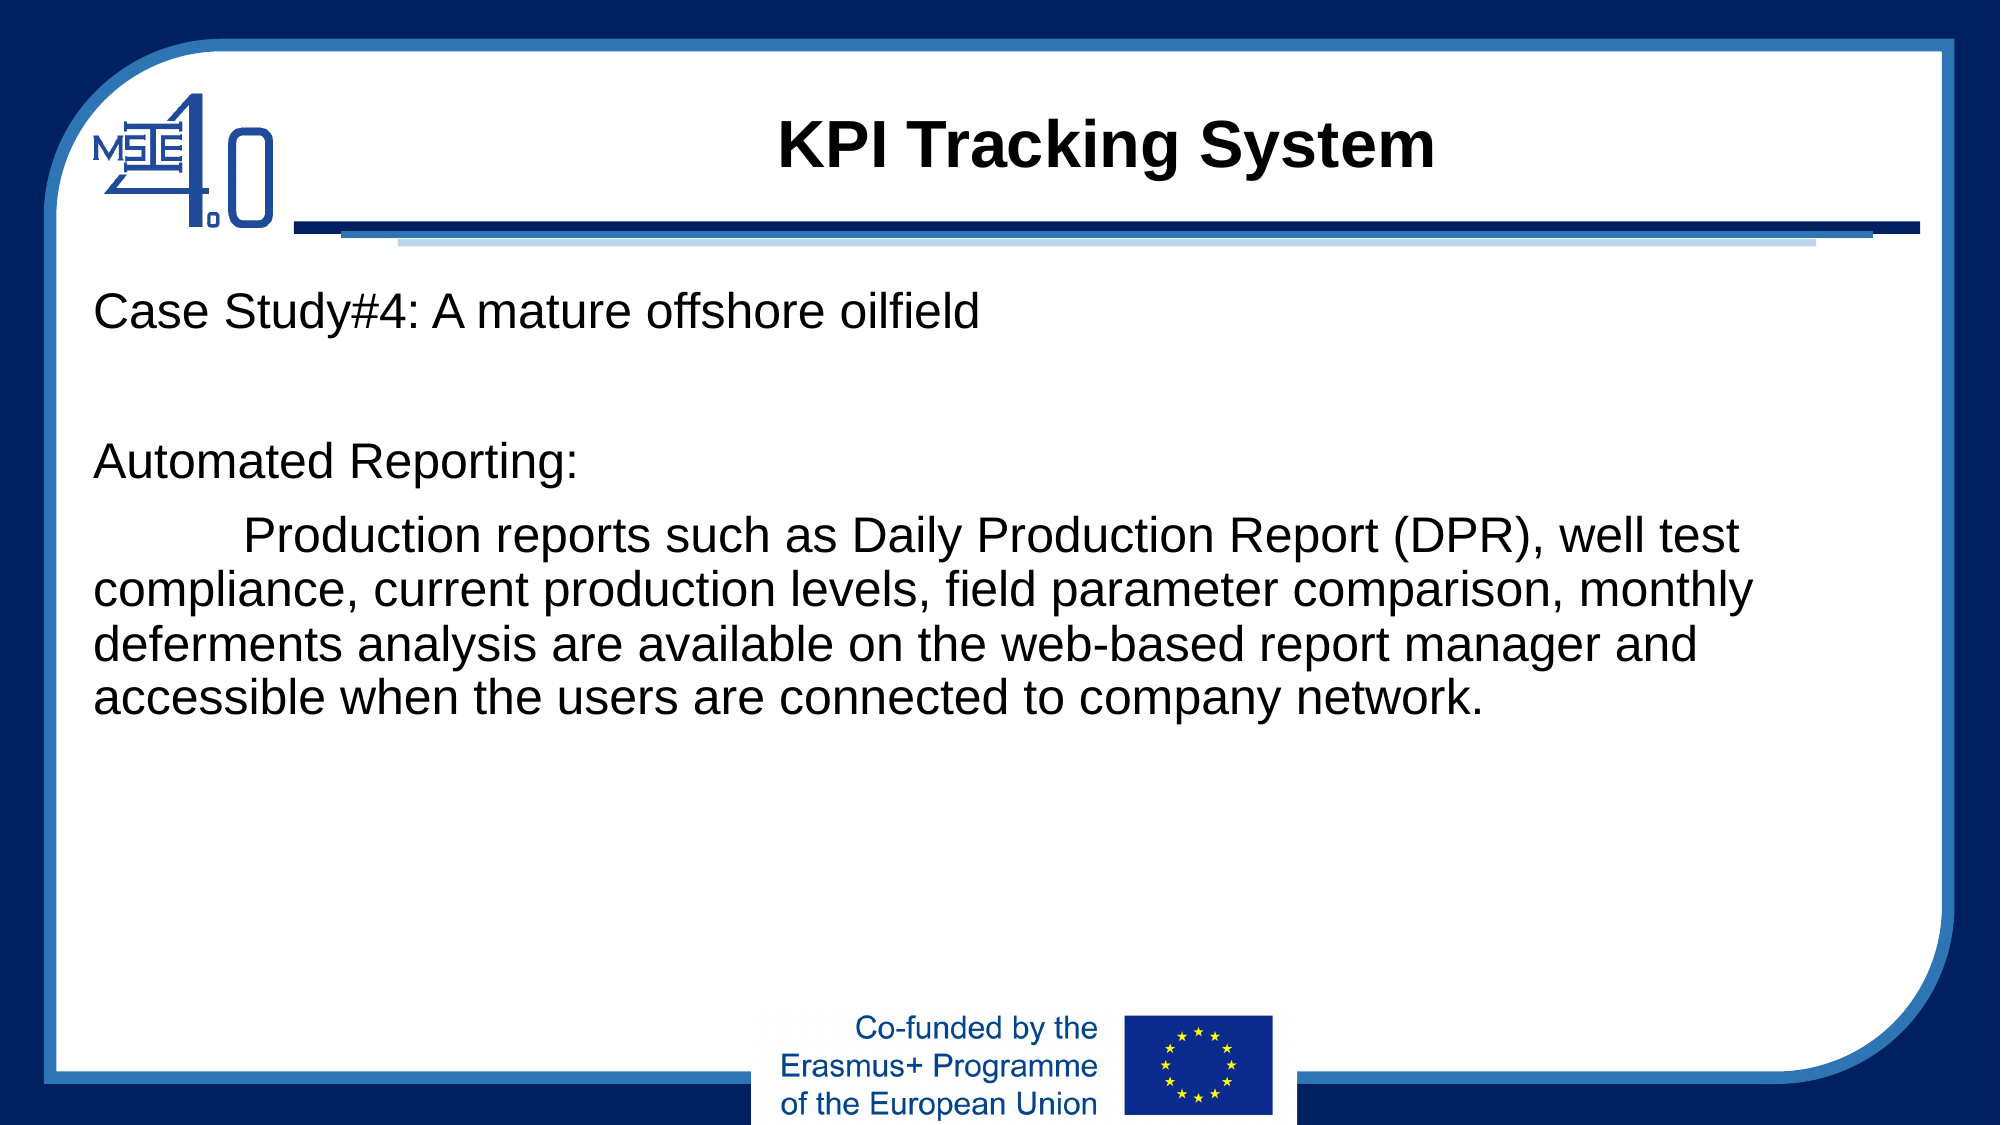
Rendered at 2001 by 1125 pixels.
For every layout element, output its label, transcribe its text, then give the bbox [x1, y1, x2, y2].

list Case Study#4: A mature offshore oilfield Automated Reporting: Production reports such as Daily Production Report (DPR), well test compliance, current production levels, field parameter comparison, monthly deferments analysis are available on the web-based report manager and accessible when the users are connected to company network. [78, 277, 1896, 984]
title KPI Tracking System [294, 73, 1921, 220]
text_box [975, 537, 1025, 588]
picture [751, 1003, 1298, 1125]
